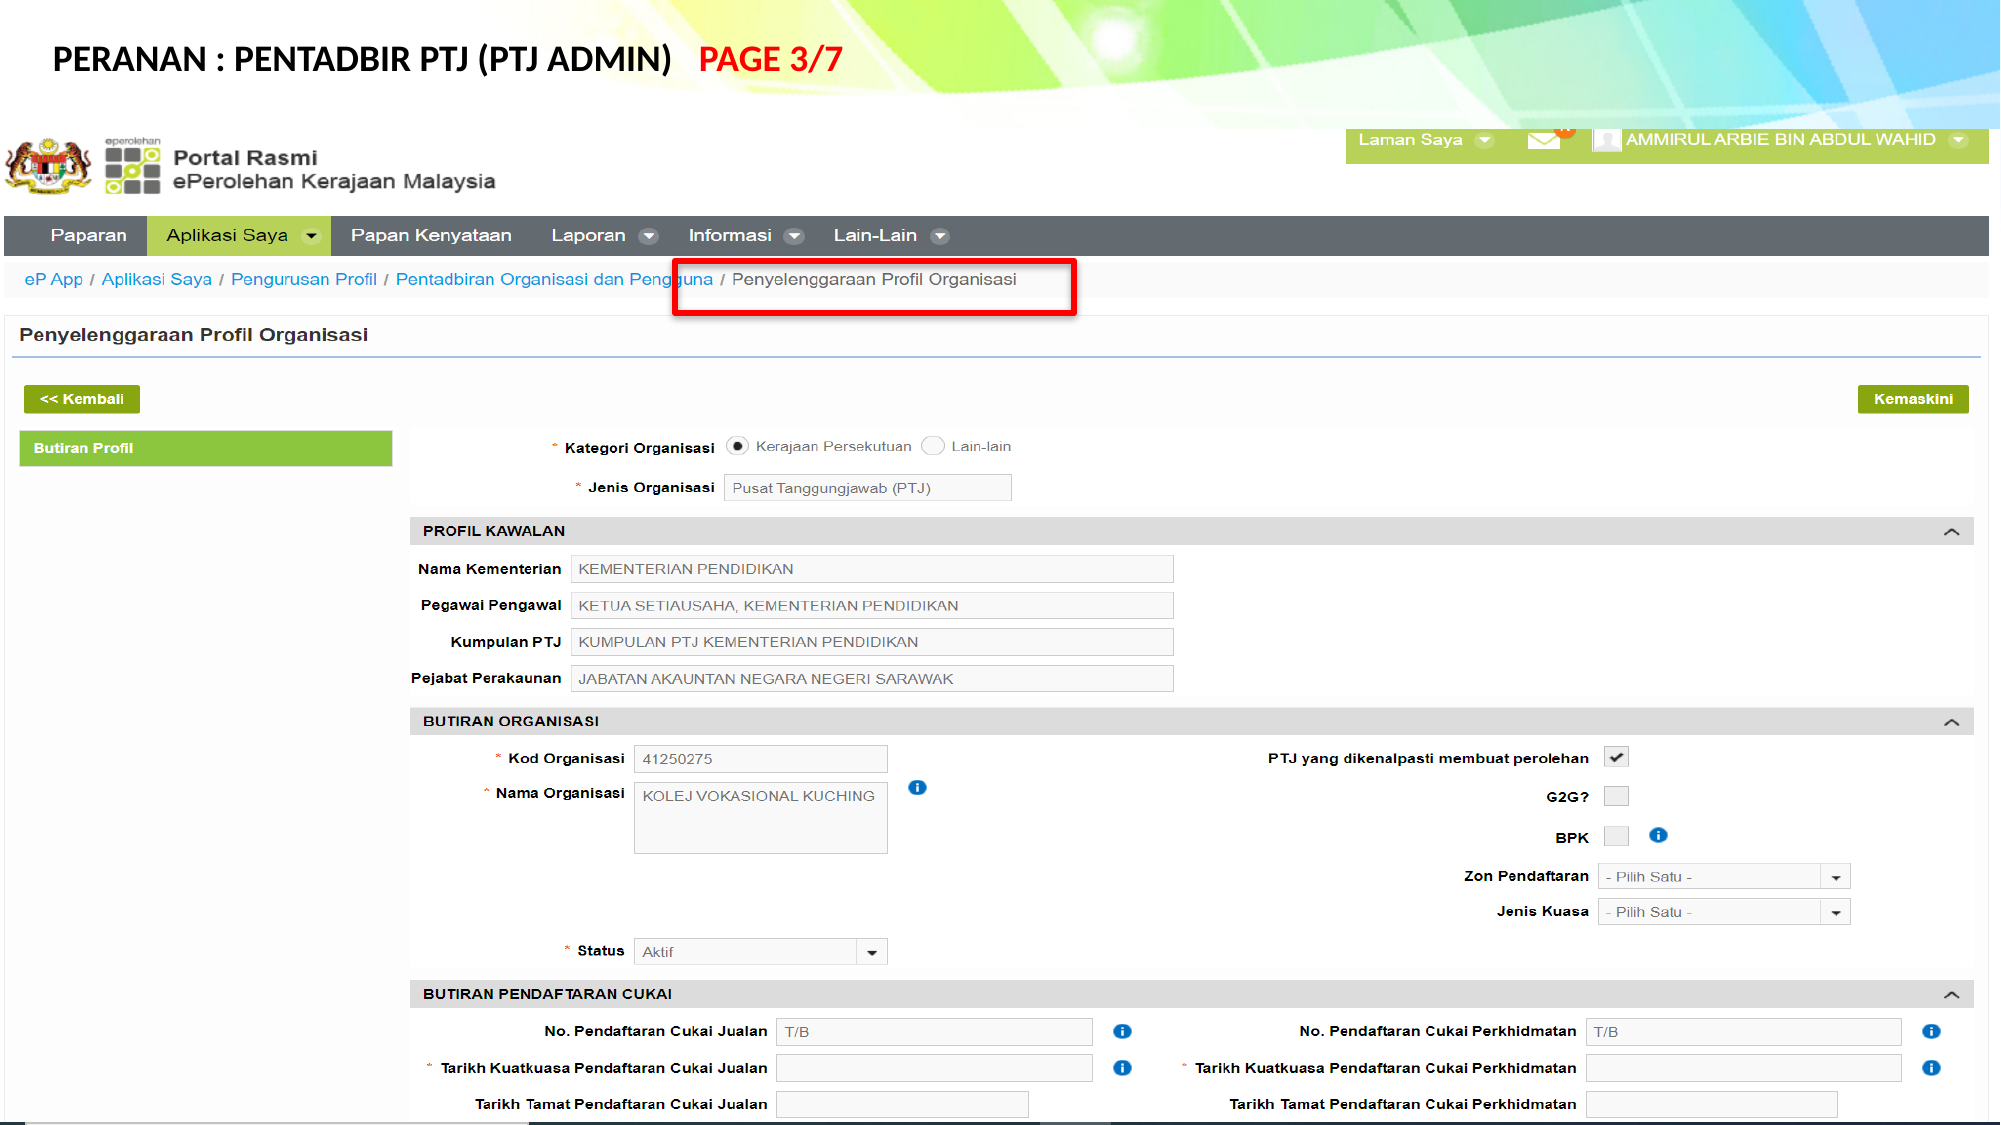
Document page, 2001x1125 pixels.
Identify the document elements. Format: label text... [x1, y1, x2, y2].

text_box PERANAN : PENTADBIR PTJ (PTJ ADMIN) PAGE 3/7 [38, 26, 1364, 87]
picture [0, 0, 2001, 1125]
